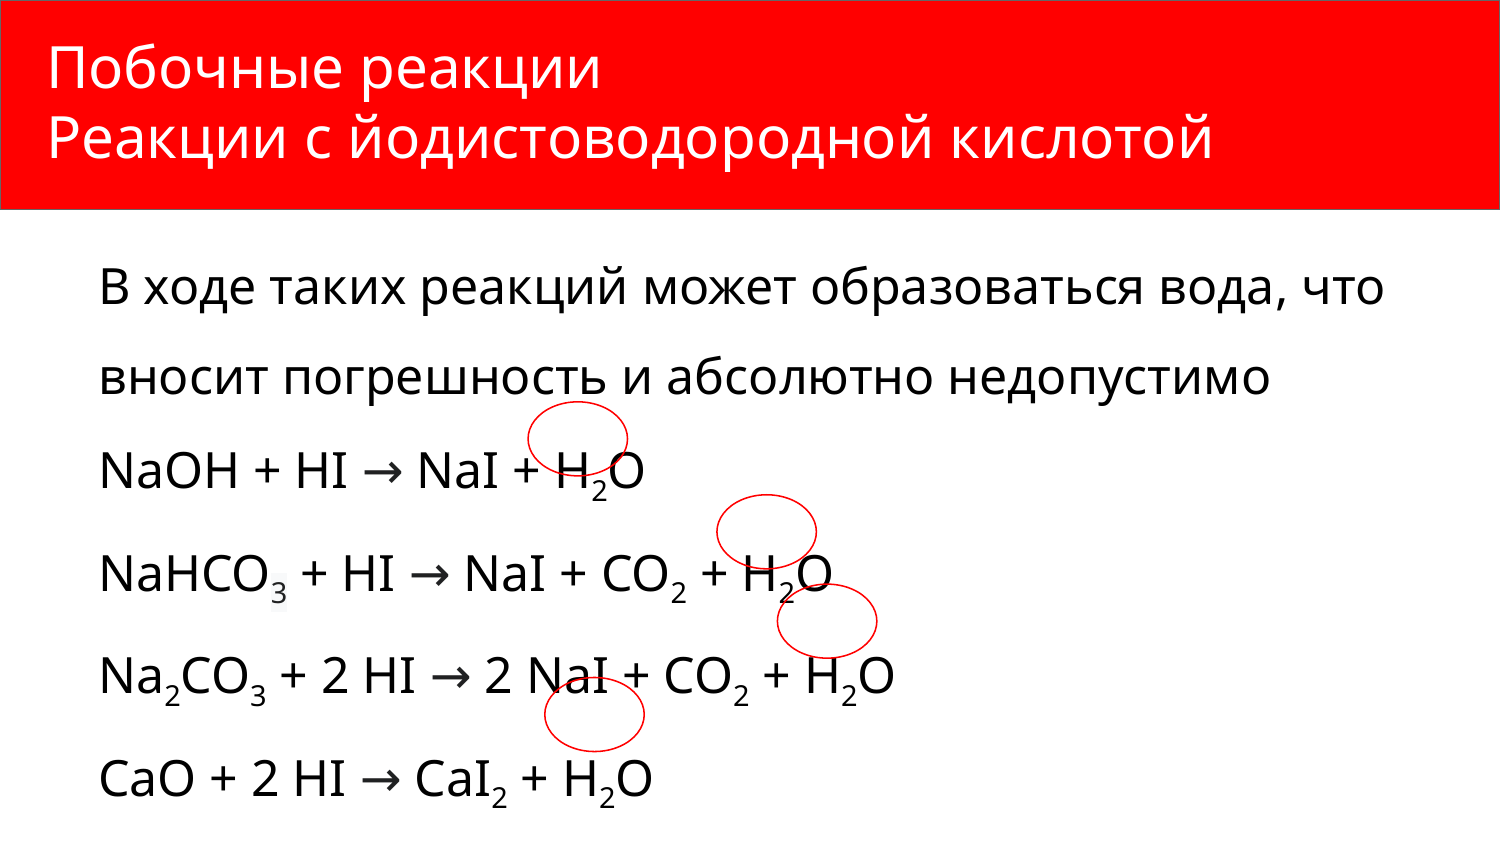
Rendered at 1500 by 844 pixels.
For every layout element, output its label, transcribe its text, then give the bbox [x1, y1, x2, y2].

text_box В ходе таких реакций может образоваться вода, что вносит погрешность и абсолютно недопустимо NaOH + HI → NaI + H2O NaHCO3 + HI → NaI + CO2 + H2O Na2CO3 + 2 HI → 2 NaI + CO2 + H2O CaO + 2 HI → CaI2 + H2O [8, 209, 1492, 819]
text_box [544, 677, 645, 752]
text_box [0, 0, 1500, 210]
text_box Побочные реакции Реакции с йодистоводородной кислотой [31, 14, 1492, 201]
text_box [777, 584, 877, 659]
text_box [716, 494, 817, 569]
text_box [528, 401, 628, 476]
